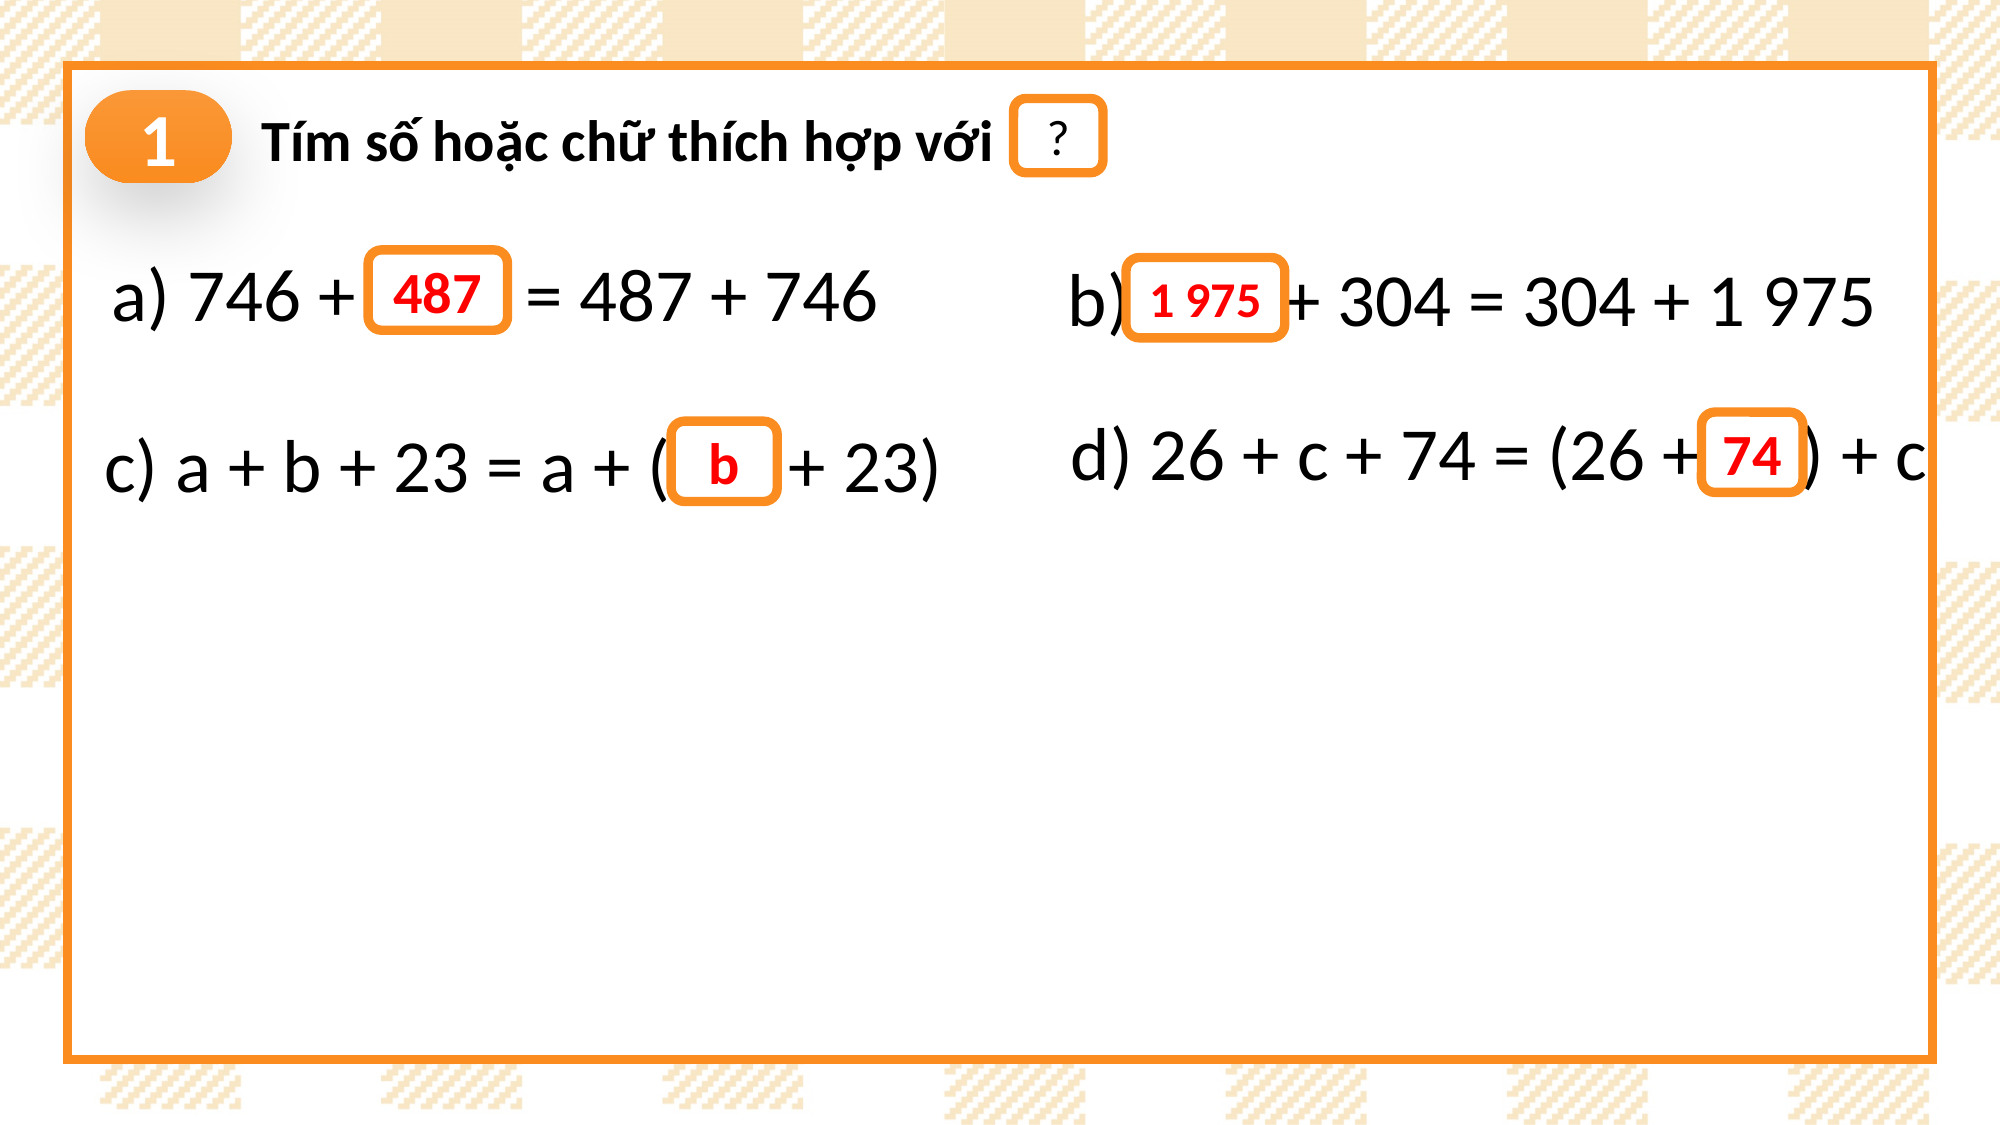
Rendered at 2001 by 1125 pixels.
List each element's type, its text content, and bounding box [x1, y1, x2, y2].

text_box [1056, 398, 1969, 505]
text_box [233, 95, 1196, 182]
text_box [1052, 243, 1947, 350]
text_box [89, 410, 967, 517]
text_box 1 [83, 89, 233, 185]
picture [0, 0, 2000, 1125]
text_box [96, 239, 975, 346]
